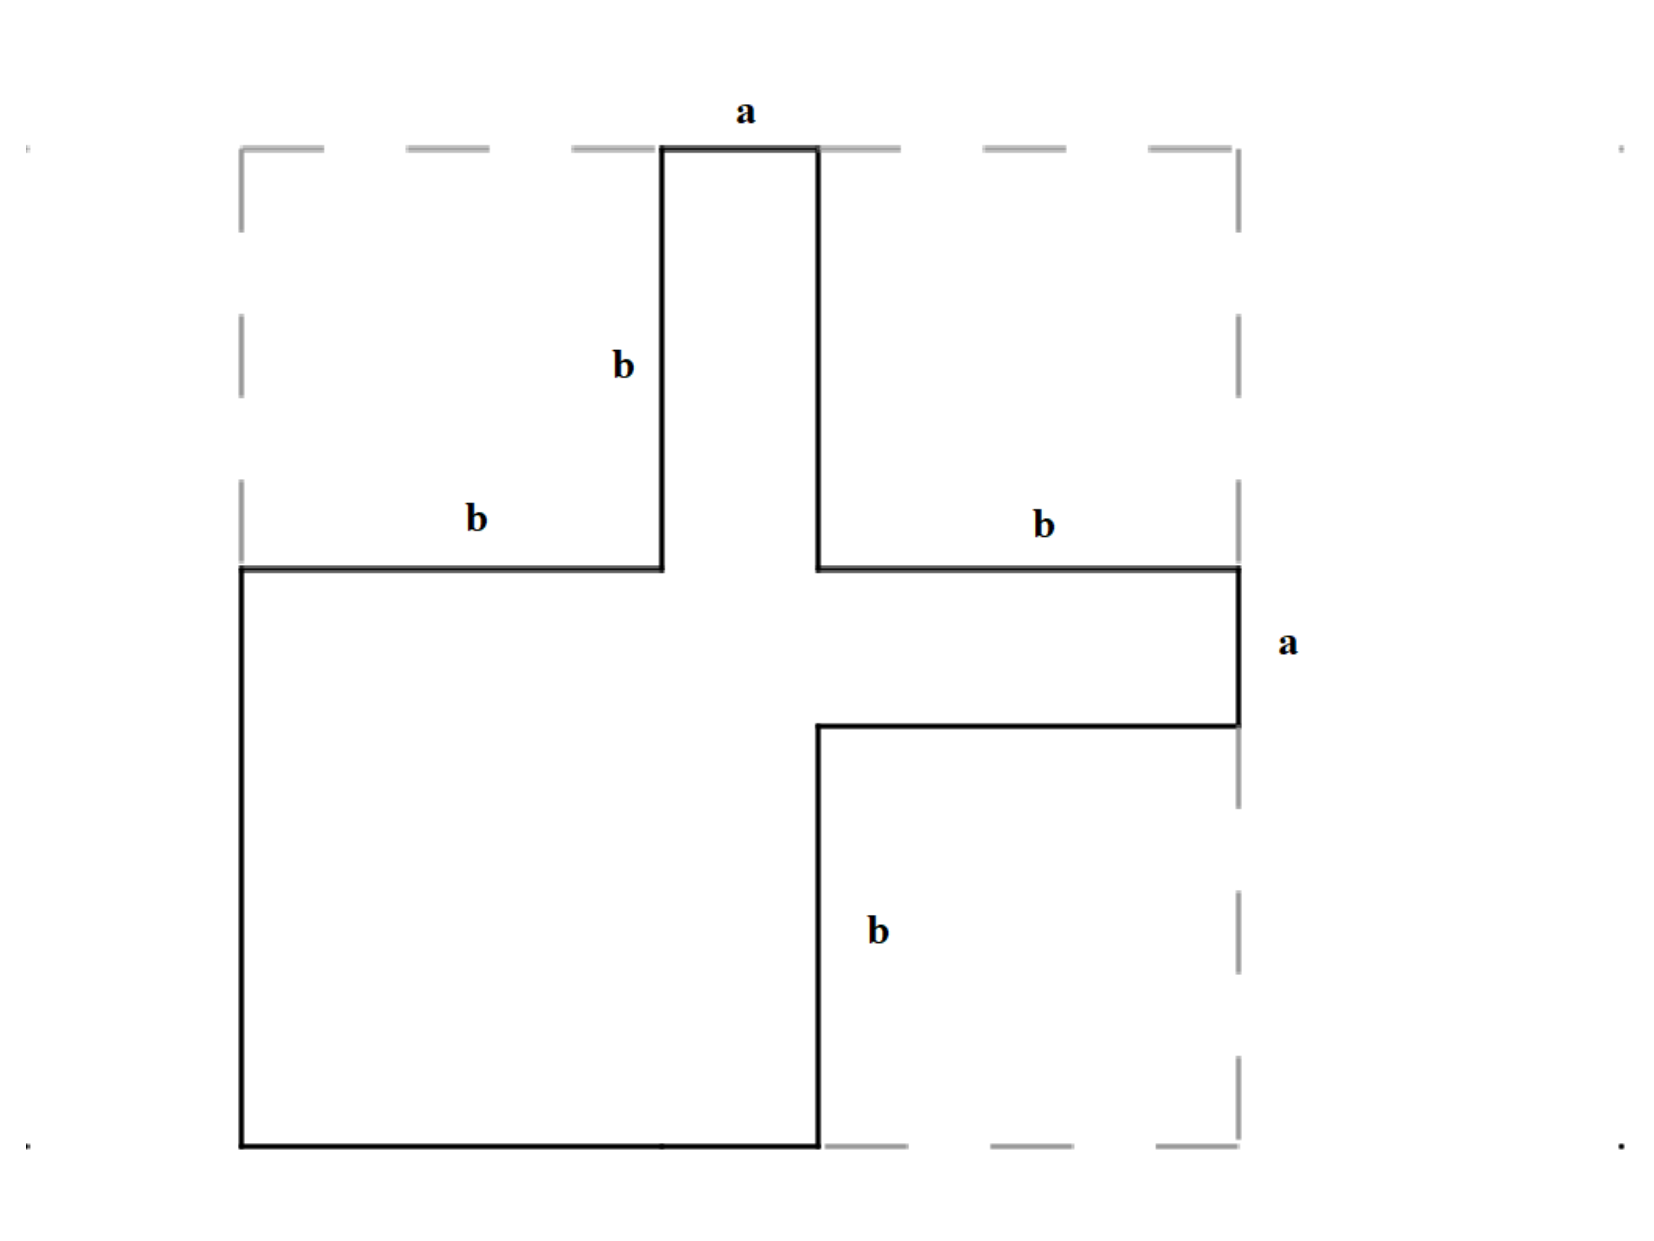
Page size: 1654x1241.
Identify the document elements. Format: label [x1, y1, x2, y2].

picture [26, 86, 1628, 1154]
